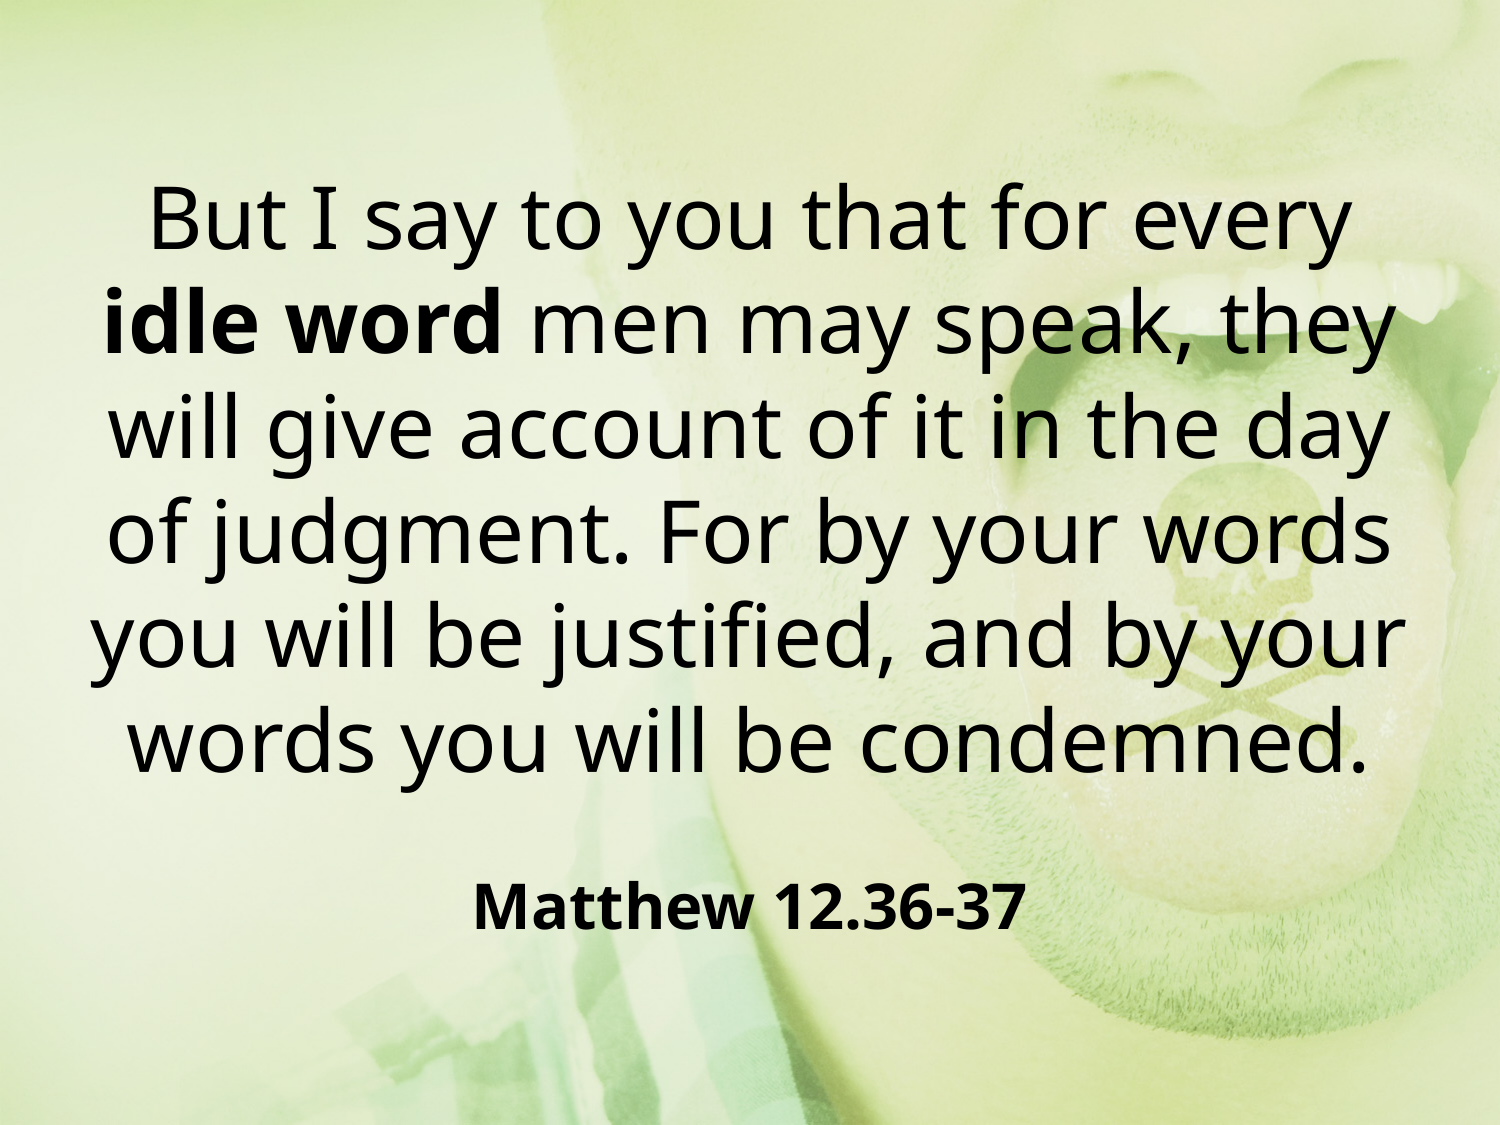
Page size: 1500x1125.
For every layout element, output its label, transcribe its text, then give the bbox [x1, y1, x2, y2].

list But I say to you that for every idle word men may speak, they will give account of it in the day of judgment. For by your words you will be justified, and by your words you will be condemned. Matthew 12.36-37 [75, 154, 1425, 971]
picture [0, 0, 1500, 1125]
